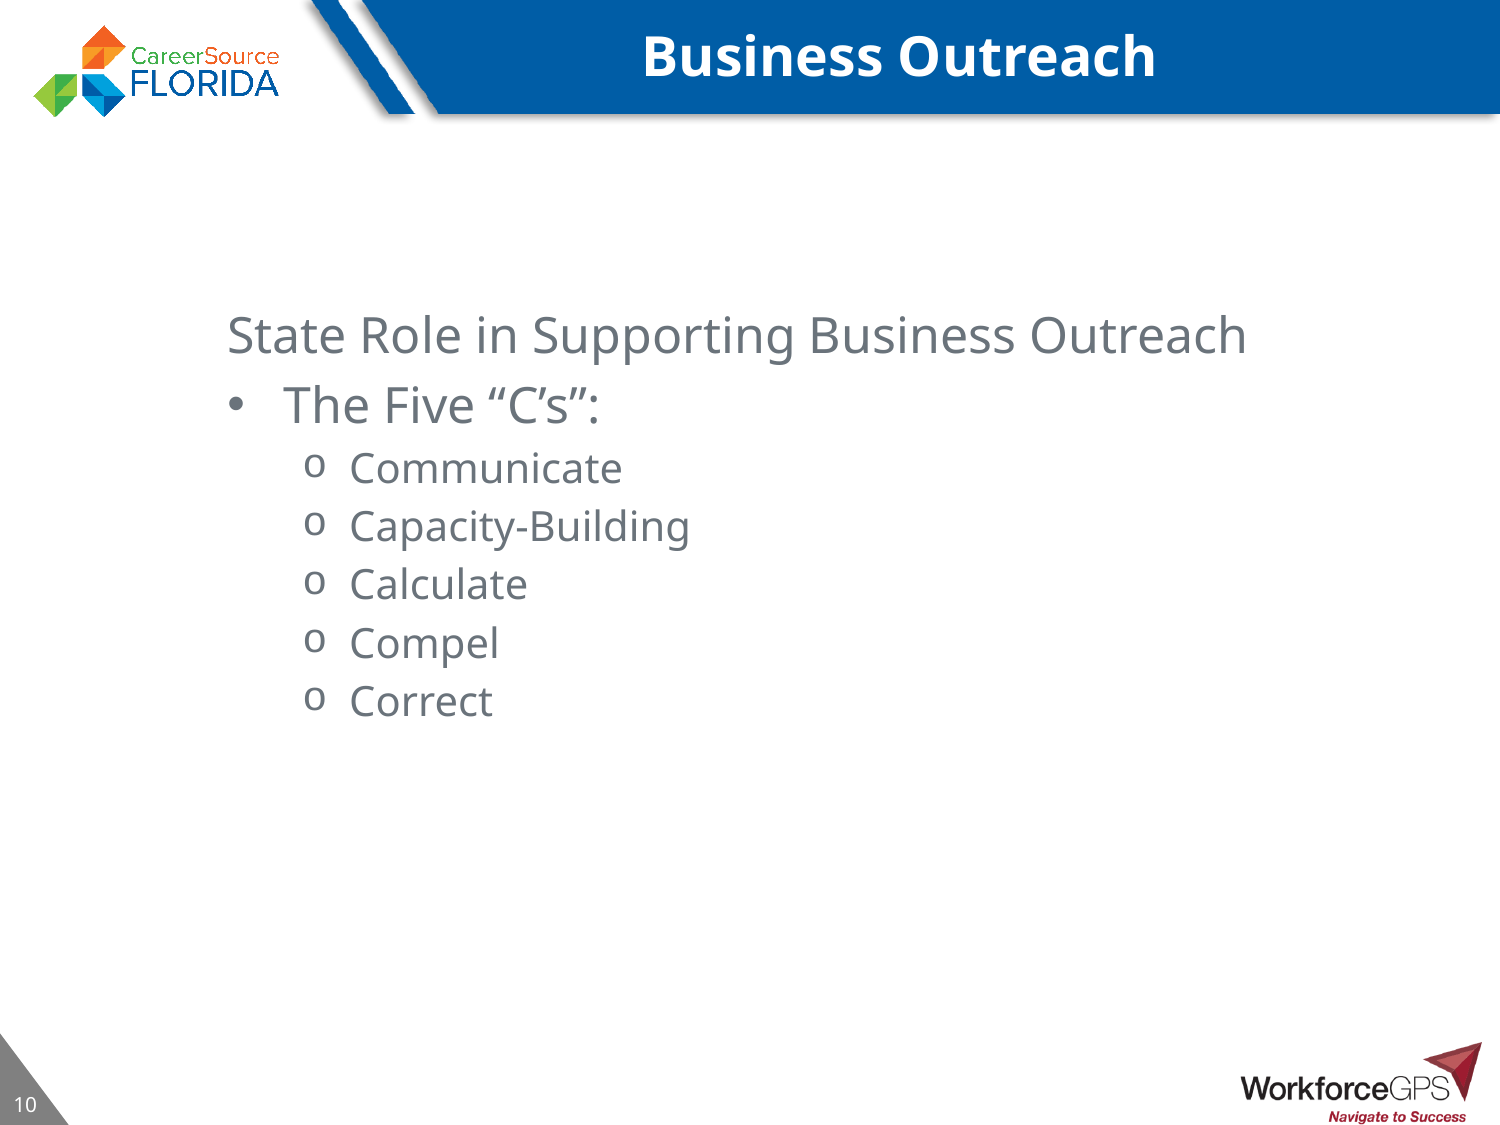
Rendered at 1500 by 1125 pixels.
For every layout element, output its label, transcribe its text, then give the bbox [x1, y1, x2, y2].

picture [1238, 1041, 1484, 1125]
list State Role in Supporting Business Outreach The Five “C’s”: Communicate Capacity-Building Calculate Compel Correct [212, 295, 1288, 896]
title Business Outreach [316, 13, 1484, 99]
picture [33, 0, 1500, 117]
